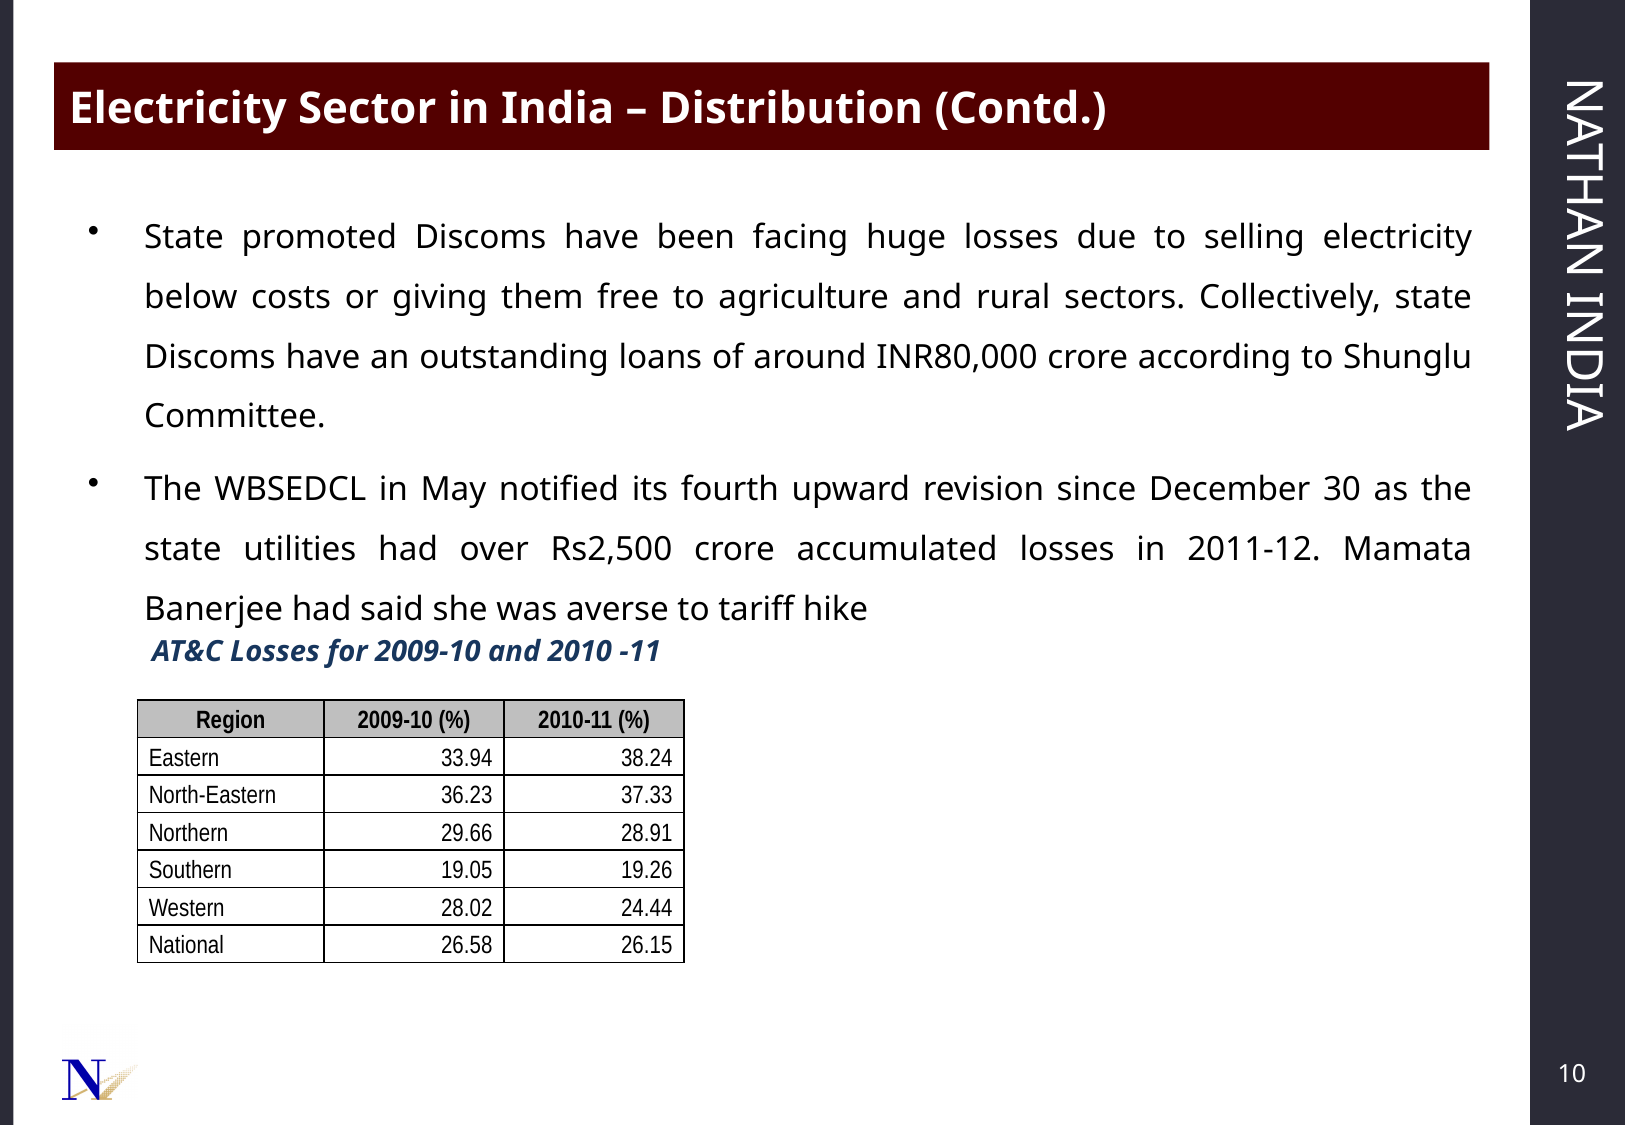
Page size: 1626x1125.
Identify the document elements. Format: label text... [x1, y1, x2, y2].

table_cell 33.94 [325, 738, 503, 774]
table_cell 36.23 [325, 776, 503, 812]
table_header Region [138, 701, 323, 737]
table_cell Northern [138, 813, 323, 849]
table_cell 19.26 [505, 851, 683, 887]
table_cell Western [138, 888, 323, 924]
slide_number 10 [1425, 1050, 1601, 1100]
table_cell 38.24 [505, 738, 683, 774]
table_cell 26.15 [505, 926, 683, 962]
table_cell Eastern [138, 738, 323, 774]
table_cell National [138, 926, 323, 962]
table_cell 28.91 [505, 813, 683, 849]
table_cell North-Eastern [138, 776, 323, 812]
table_cell 29.66 [325, 813, 503, 849]
table_cell 19.05 [325, 851, 503, 887]
table_header 2010-11 (%) [505, 701, 683, 737]
table_cell 26.58 [325, 926, 503, 962]
list Electricity Sector in India – Distribution (Contd.) [53, 62, 1490, 151]
table_cell 28.02 [325, 888, 503, 924]
list State promoted Discoms have been facing huge losses due to selling electricity below costs or giving them free to agriculture and rural sectors. Collectively, state Discoms have an outstanding loans of around INR80,000 crore according to Shunglu Committee. The WBSEDCL in May notified its fourth upward revision since December 30 as the state utilities had over Rs2,500 crore accumulated losses in 2011-12. Mamata Banerjee had said she was averse to tariff hike [53, 187, 1490, 1026]
table_cell 24.44 [505, 888, 683, 924]
table_header 2009-10 (%) [325, 701, 503, 737]
text_box AT&C Losses for 2009-10 and 2010 -11 [137, 624, 800, 675]
picture [62, 1026, 138, 1100]
table_cell Southern [138, 851, 323, 887]
table_cell 37.33 [505, 776, 683, 812]
